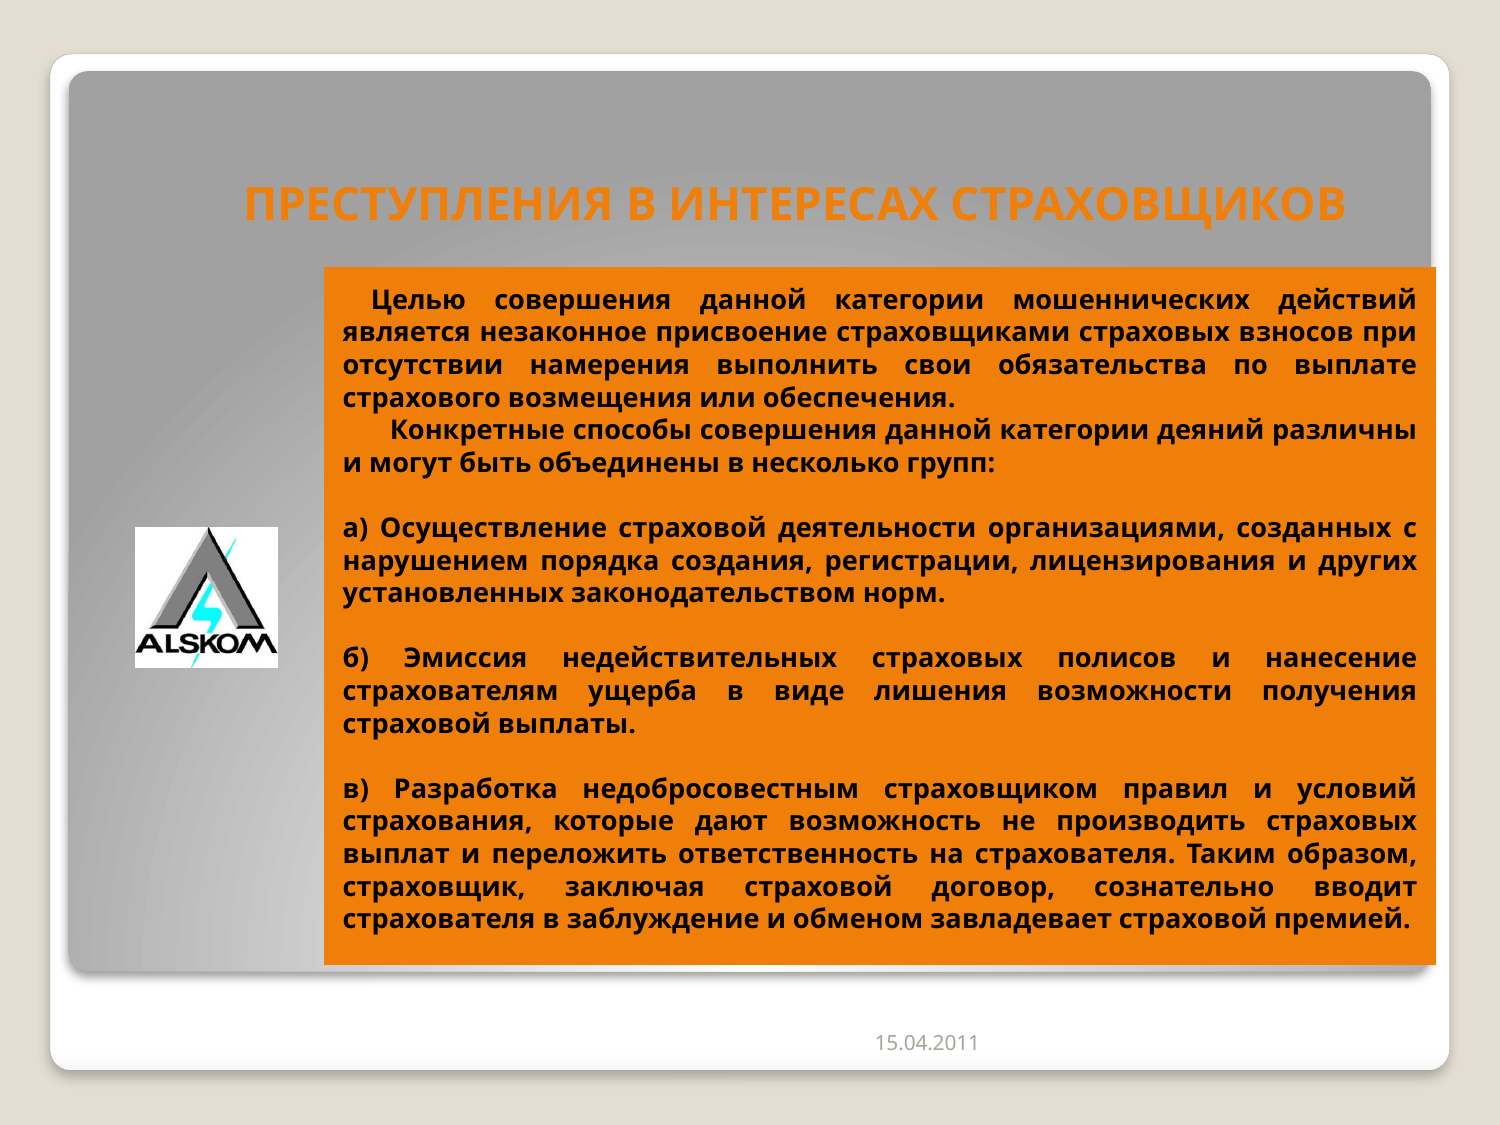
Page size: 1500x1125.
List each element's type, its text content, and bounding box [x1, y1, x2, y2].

picture [135, 526, 278, 668]
list Целью совершения данной категории мошеннических действий является незаконное присвоение страховщиками страховых взносов при отсутствии намерения выполнить свои обязательства по выплате страхового возмещения или обеспечения. Конкретные способы совершения данной категории деяний различны и могут быть объединены в несколько групп: а) Осуществление страховой деятельности организациями, созданных с нарушением порядка создания, регистрации, лицензирования и других установленных законодательством норм. б) Эмиссия недействительных страховых полисов и нанесение страхователям ущерба в виде лишения возможности получения страховой выплаты. в) Разработка недобросовестным страховщиком правил и условий страхования, которые дают возможность не производить страховых выплат и переложить ответственность на страхователя. Таким образом, страховщик, заключая страховой договор, сознательно вводит страхователя в заблуждение и обменом завладевает страховой премией. [324, 267, 1436, 965]
title ПРЕСТУПЛЕНИЯ В ИНТЕРЕСАХ СТРАХОВЩИКОВ [194, 87, 1397, 238]
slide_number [619, 1002, 995, 1063]
